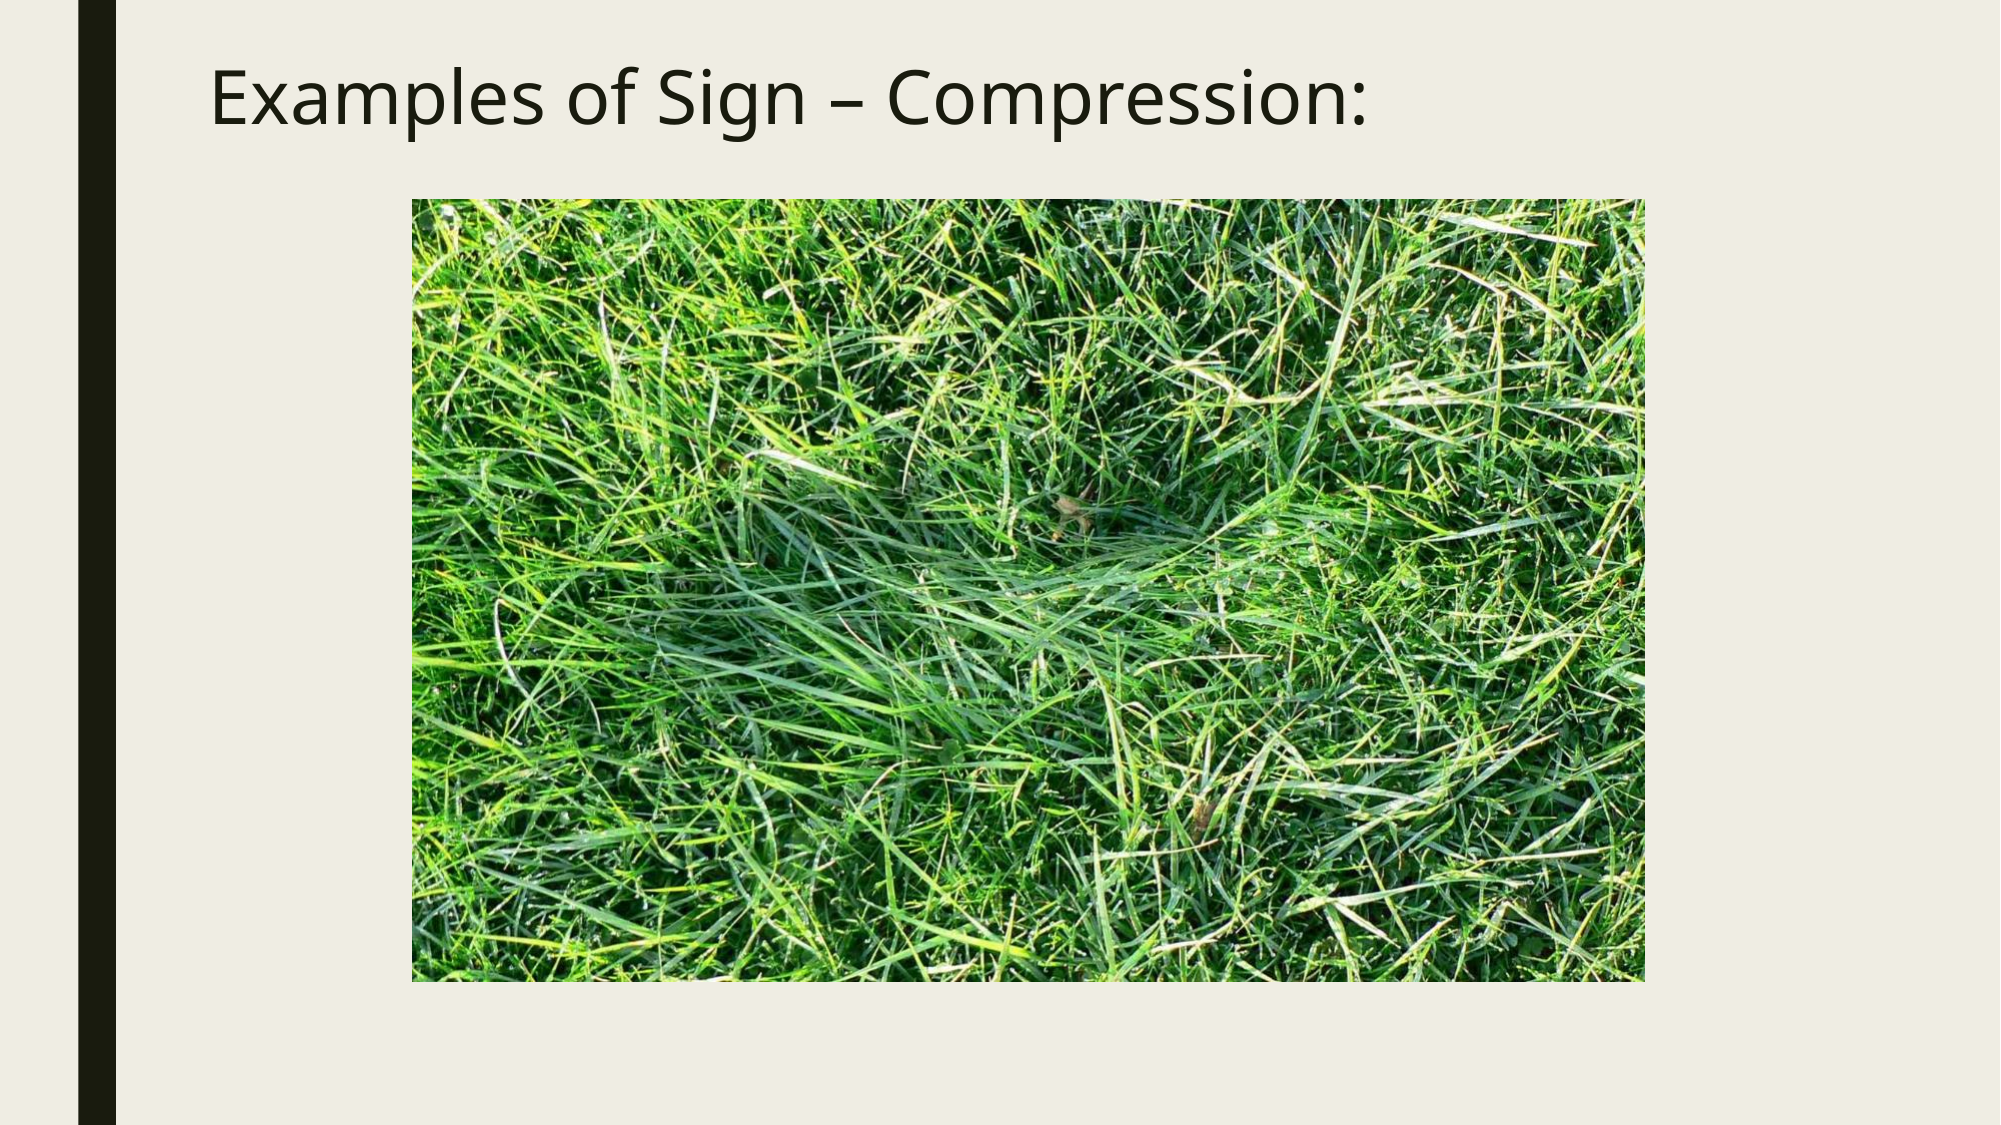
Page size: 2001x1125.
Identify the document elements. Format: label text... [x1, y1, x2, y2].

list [412, 199, 1645, 982]
title Examples of Sign – Compression: [193, 52, 1469, 241]
